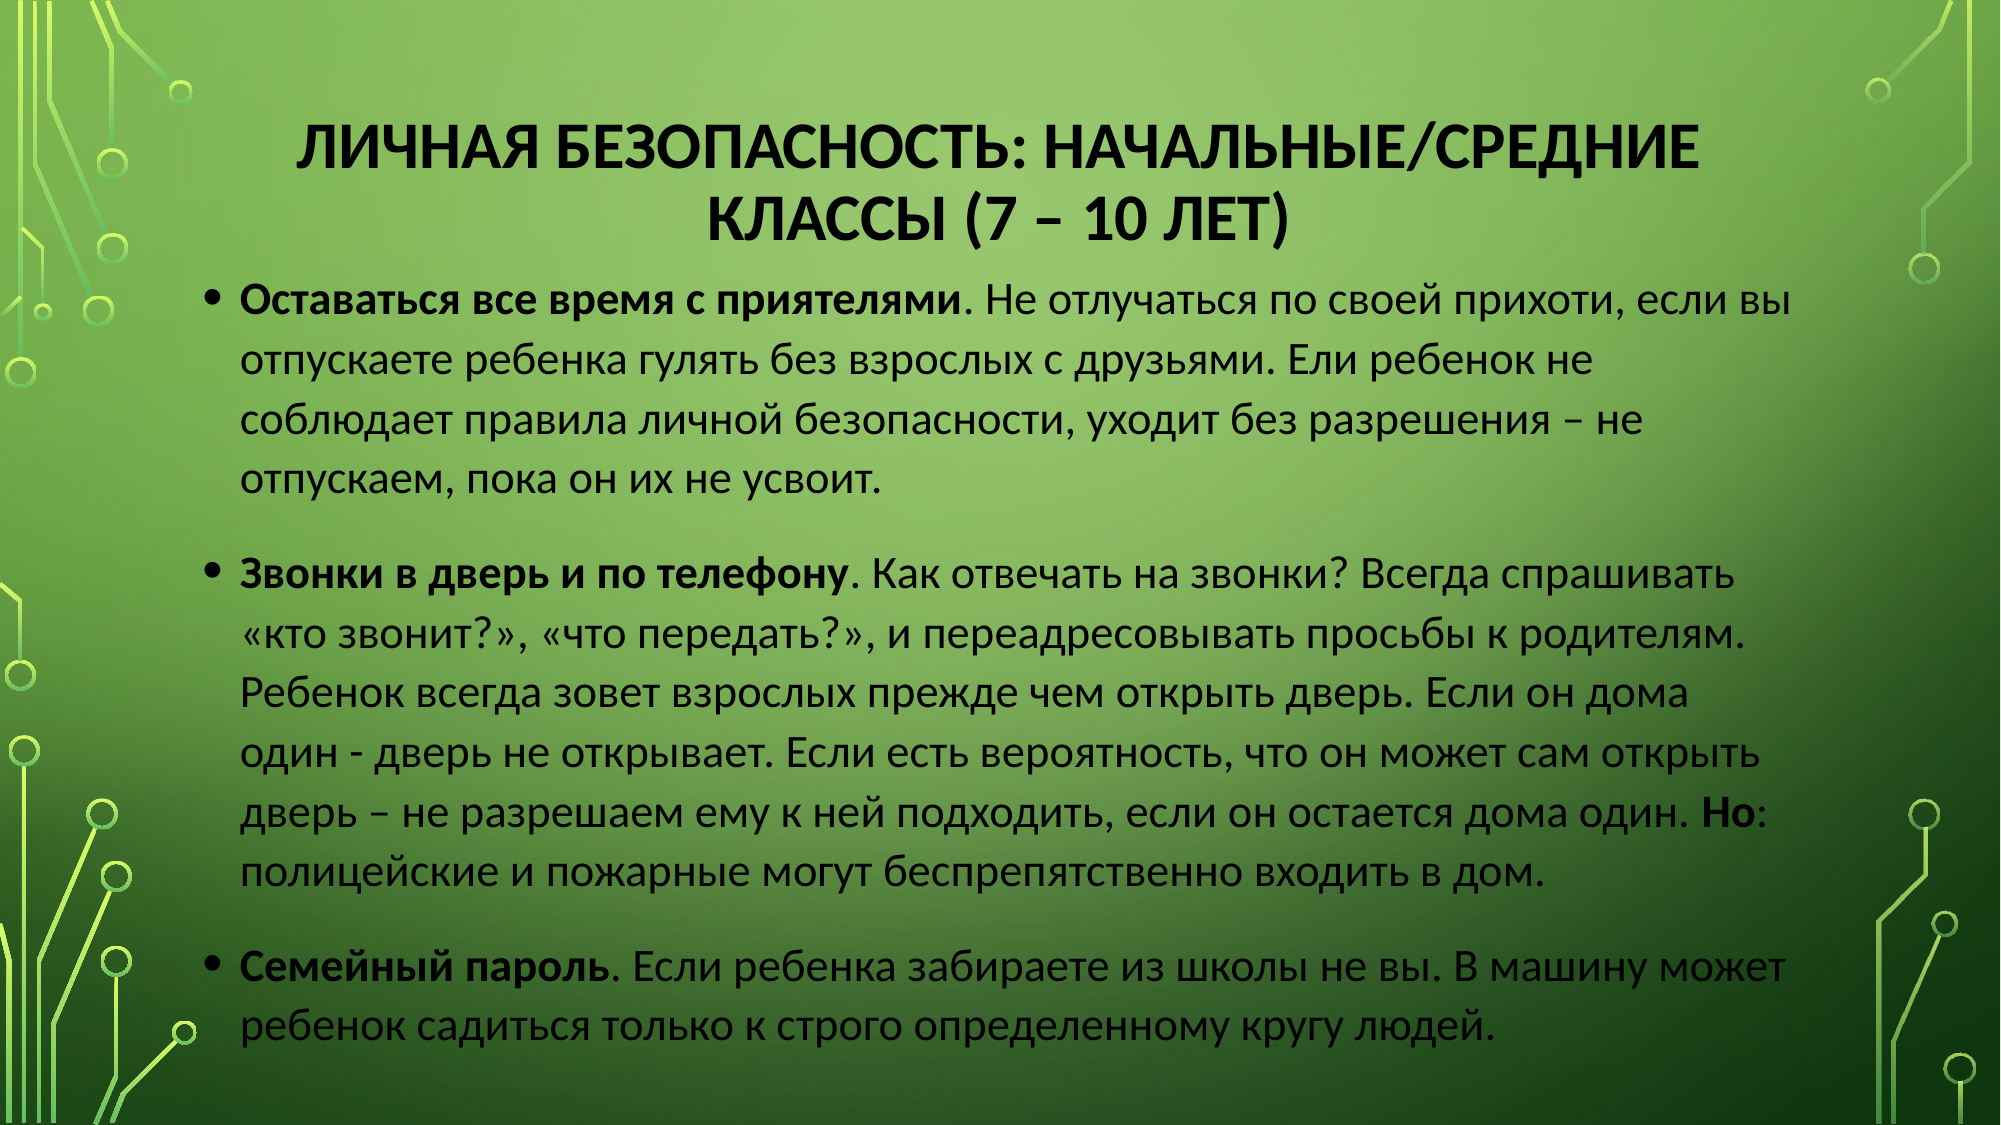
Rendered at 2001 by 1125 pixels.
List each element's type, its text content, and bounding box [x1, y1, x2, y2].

title ЛИЧНАЯ БЕЗОПАСНОСТЬ: начальные/средние классы (7 – 10 лет) [187, 101, 1813, 257]
list Оставаться все время с приятелями. Не отлучаться по своей прихоти, если вы отпускаете ребенка гулять без взрослых с друзьями. Ели ребенок не соблюдает правила личной безопасности, уходит без разрешения – не отпускаем, пока он их не усвоит. Звонки в дверь и по телефону. Как отвечать на звонки? Всегда спрашивать «кто звонит?», «что передать?», и переадресовывать просьбы к родителям. Ребенок всегда зовет взрослых прежде чем открыть дверь. Если он дома один - дверь не открывает. Если есть вероятность, что он может сам открыть дверь – не разрешаем ему к ней подходить, если он остается дома один. Но: полицейские и пожарные могут беспрепятственно входить в дом. Семейный пароль. Если ребенка забираете из школы не вы. В машину может ребенок садиться только к строго определенному кругу людей. [187, 257, 1813, 1067]
